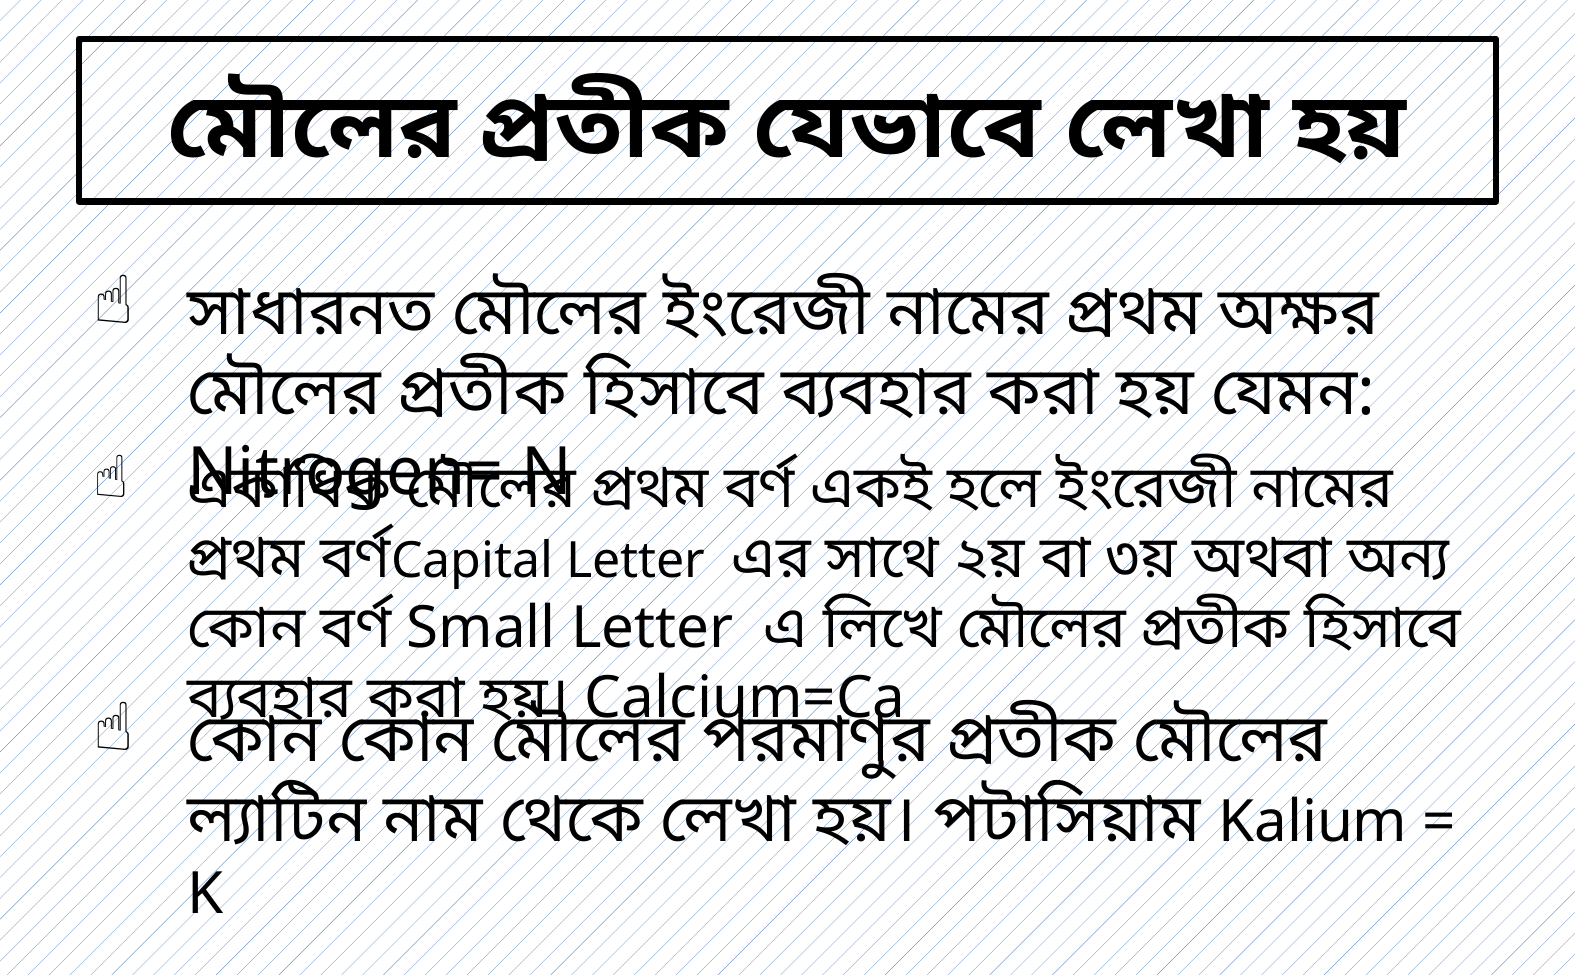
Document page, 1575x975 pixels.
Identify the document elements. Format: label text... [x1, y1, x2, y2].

text_box সাধারনত মৌলের ইংরেজী নামের প্রথম অক্ষর মৌলের প্রতীক হিসাবে ব্যবহার করা হয় যেমন: Nitrogen= N [78, 260, 1497, 441]
title মৌলের প্রতীক যেভাবে লেখা হয় [78, 39, 1497, 202]
text_box একাধিক মৌলের প্রথম বর্ণ একই হলে ইংরেজী নামের প্রথম বর্ণCapital Letter এর সাথে ২য় বা ৩য় অথবা অন্য কোন বর্ণ Small Letter এ লিখে মৌলের প্রতীক হিসাবে ব্যবহার করা হয়। Calcium=Ca [78, 441, 1497, 687]
text_box কোন কোন মৌলের পরমাণুর প্রতীক মৌলের ল্যাটিন নাম থেকে লেখা হয়। পটাসিয়াম Kalium = K [78, 687, 1497, 933]
